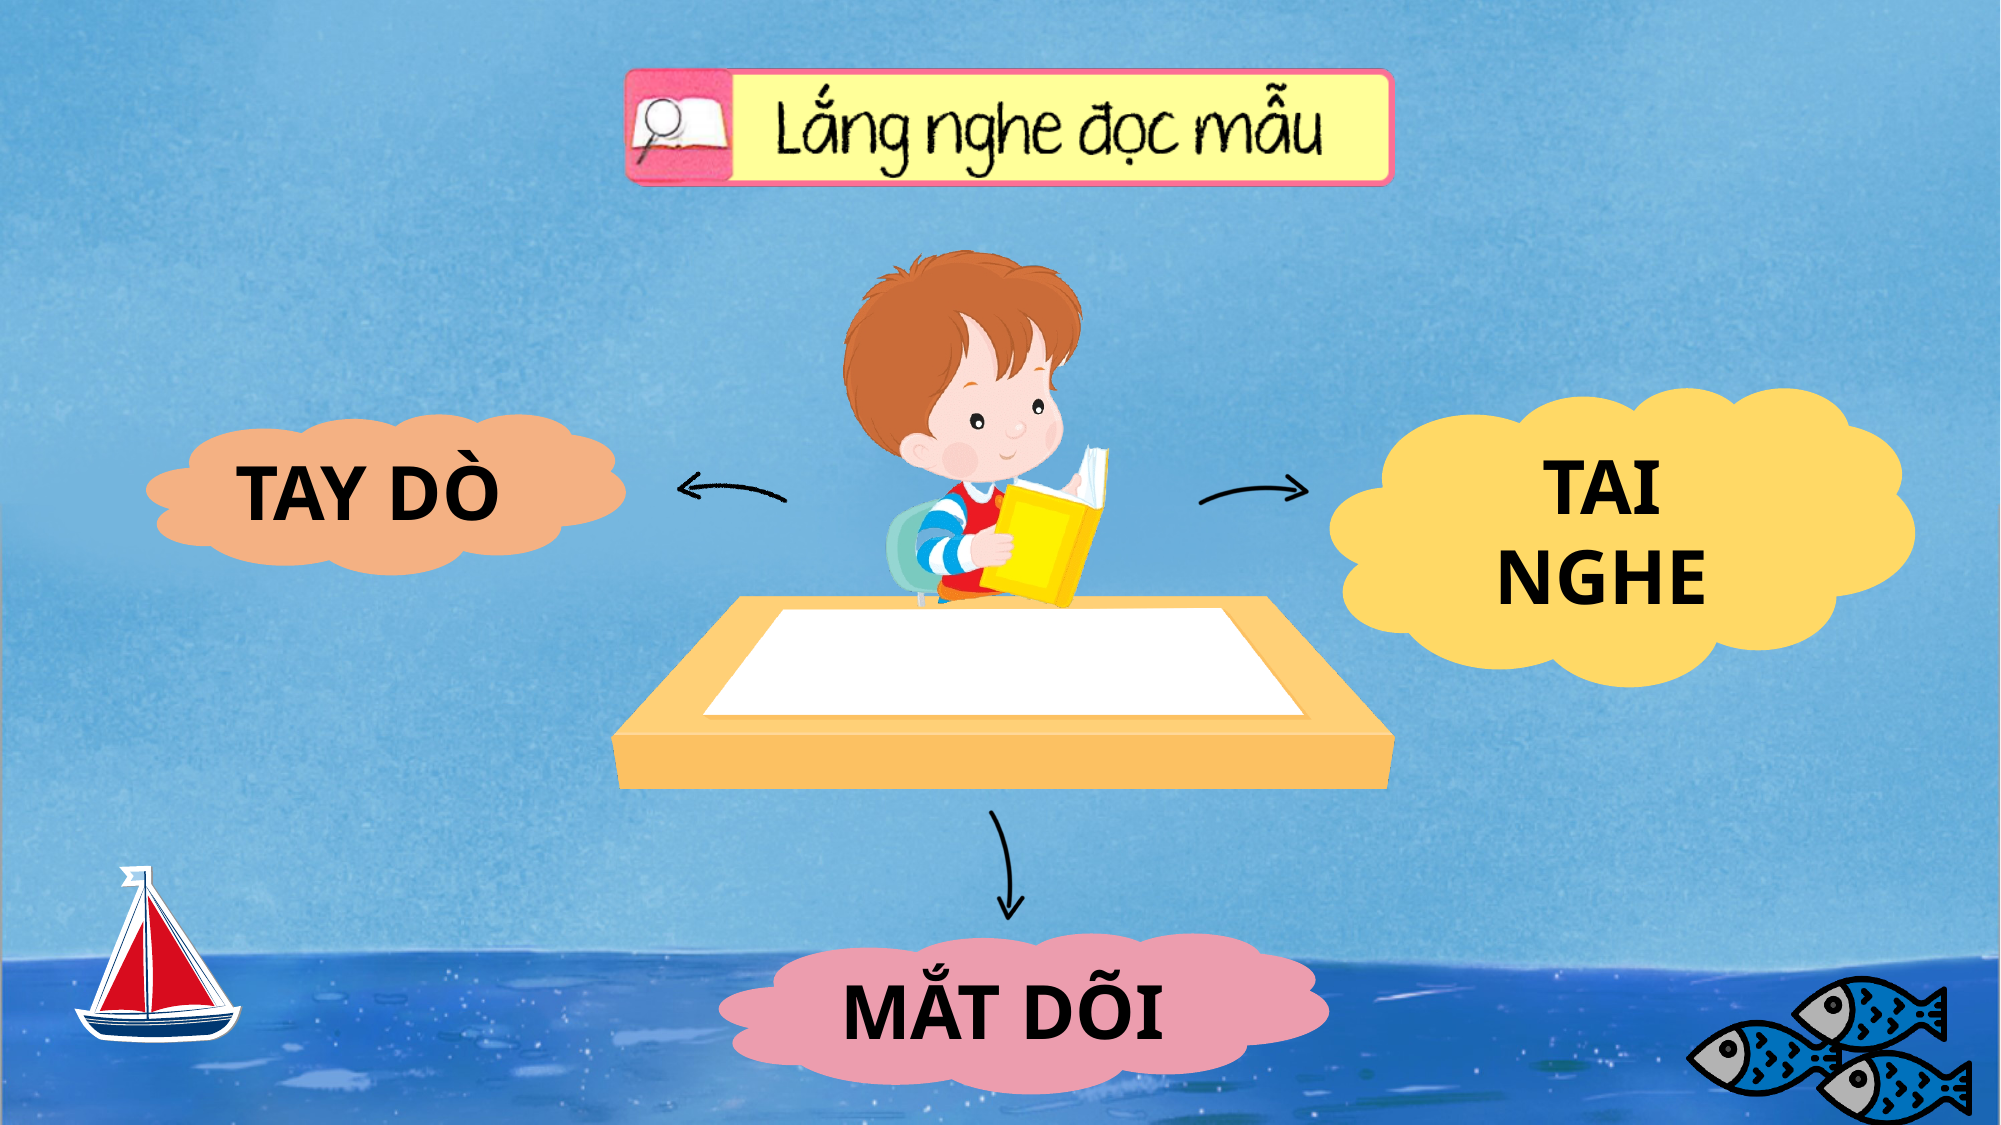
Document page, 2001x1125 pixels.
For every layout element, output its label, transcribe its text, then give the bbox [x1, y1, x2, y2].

text_box TAY DÒ [145, 414, 626, 576]
picture [0, 0, 2001, 1125]
text_box MẮT DÕI [718, 933, 1330, 1095]
text_box TAI NGHE [1329, 388, 1916, 688]
